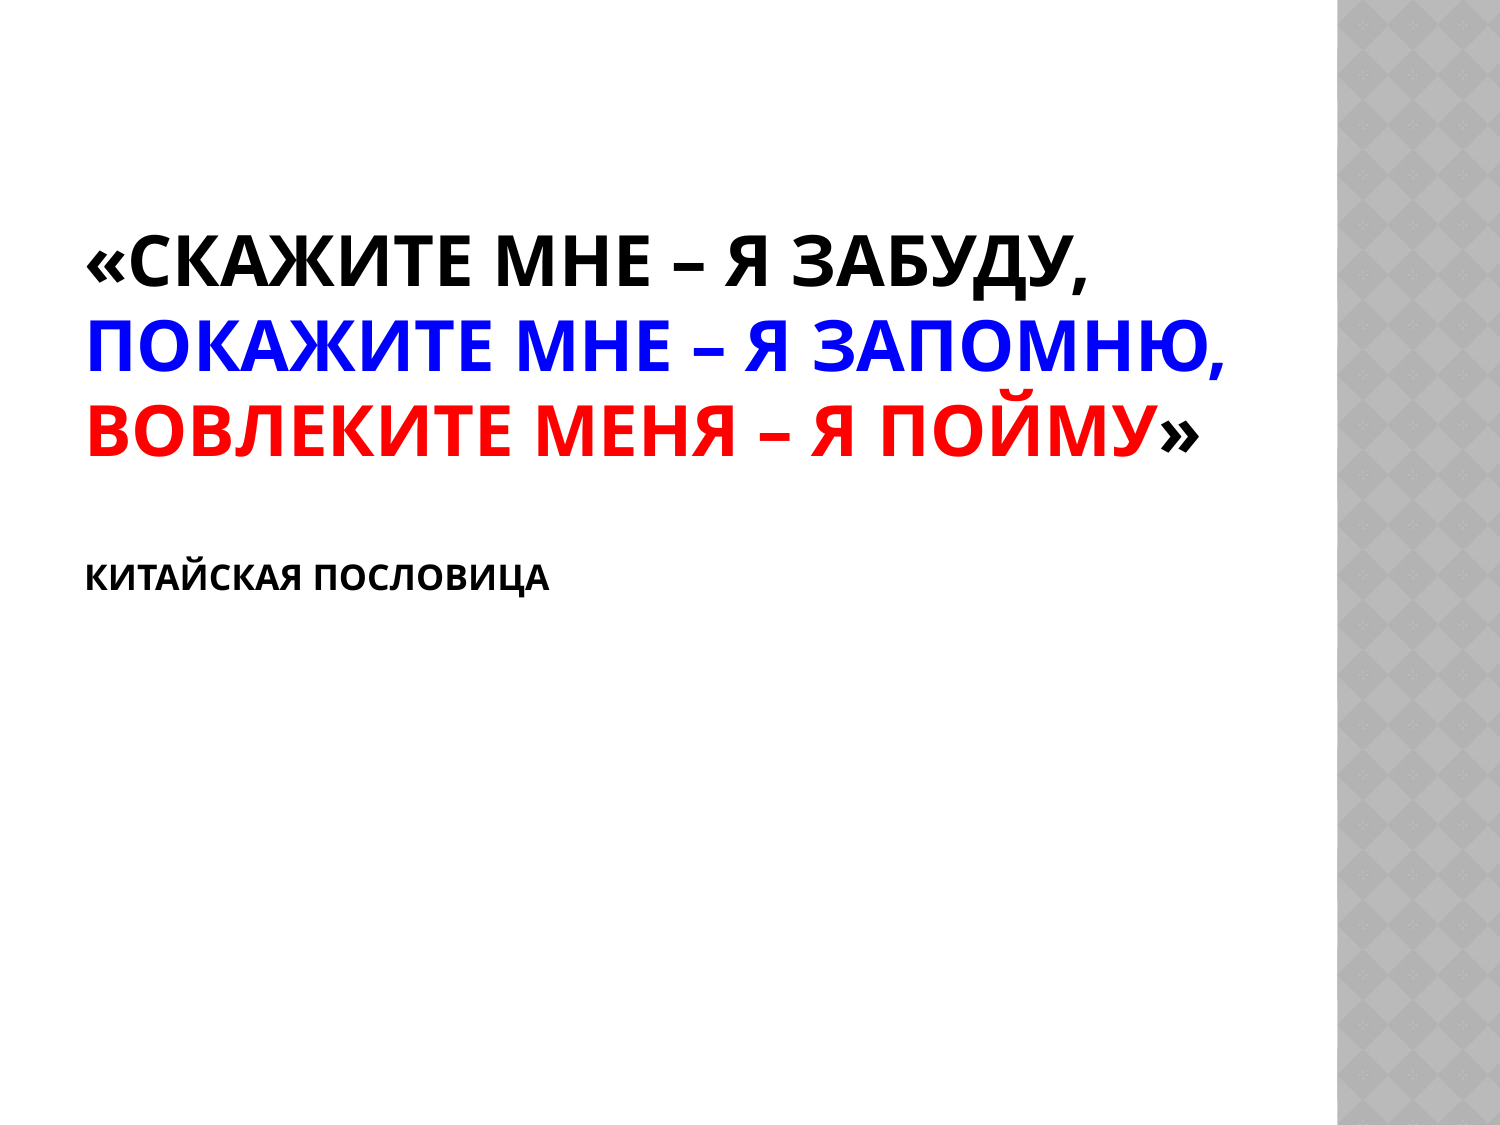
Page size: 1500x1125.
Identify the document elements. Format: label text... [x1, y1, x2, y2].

title «Скажите мне – я забуду, Покажите мне – я запомню, Вовлеките меня – я пойму» китайская пословица [76, 149, 1265, 683]
